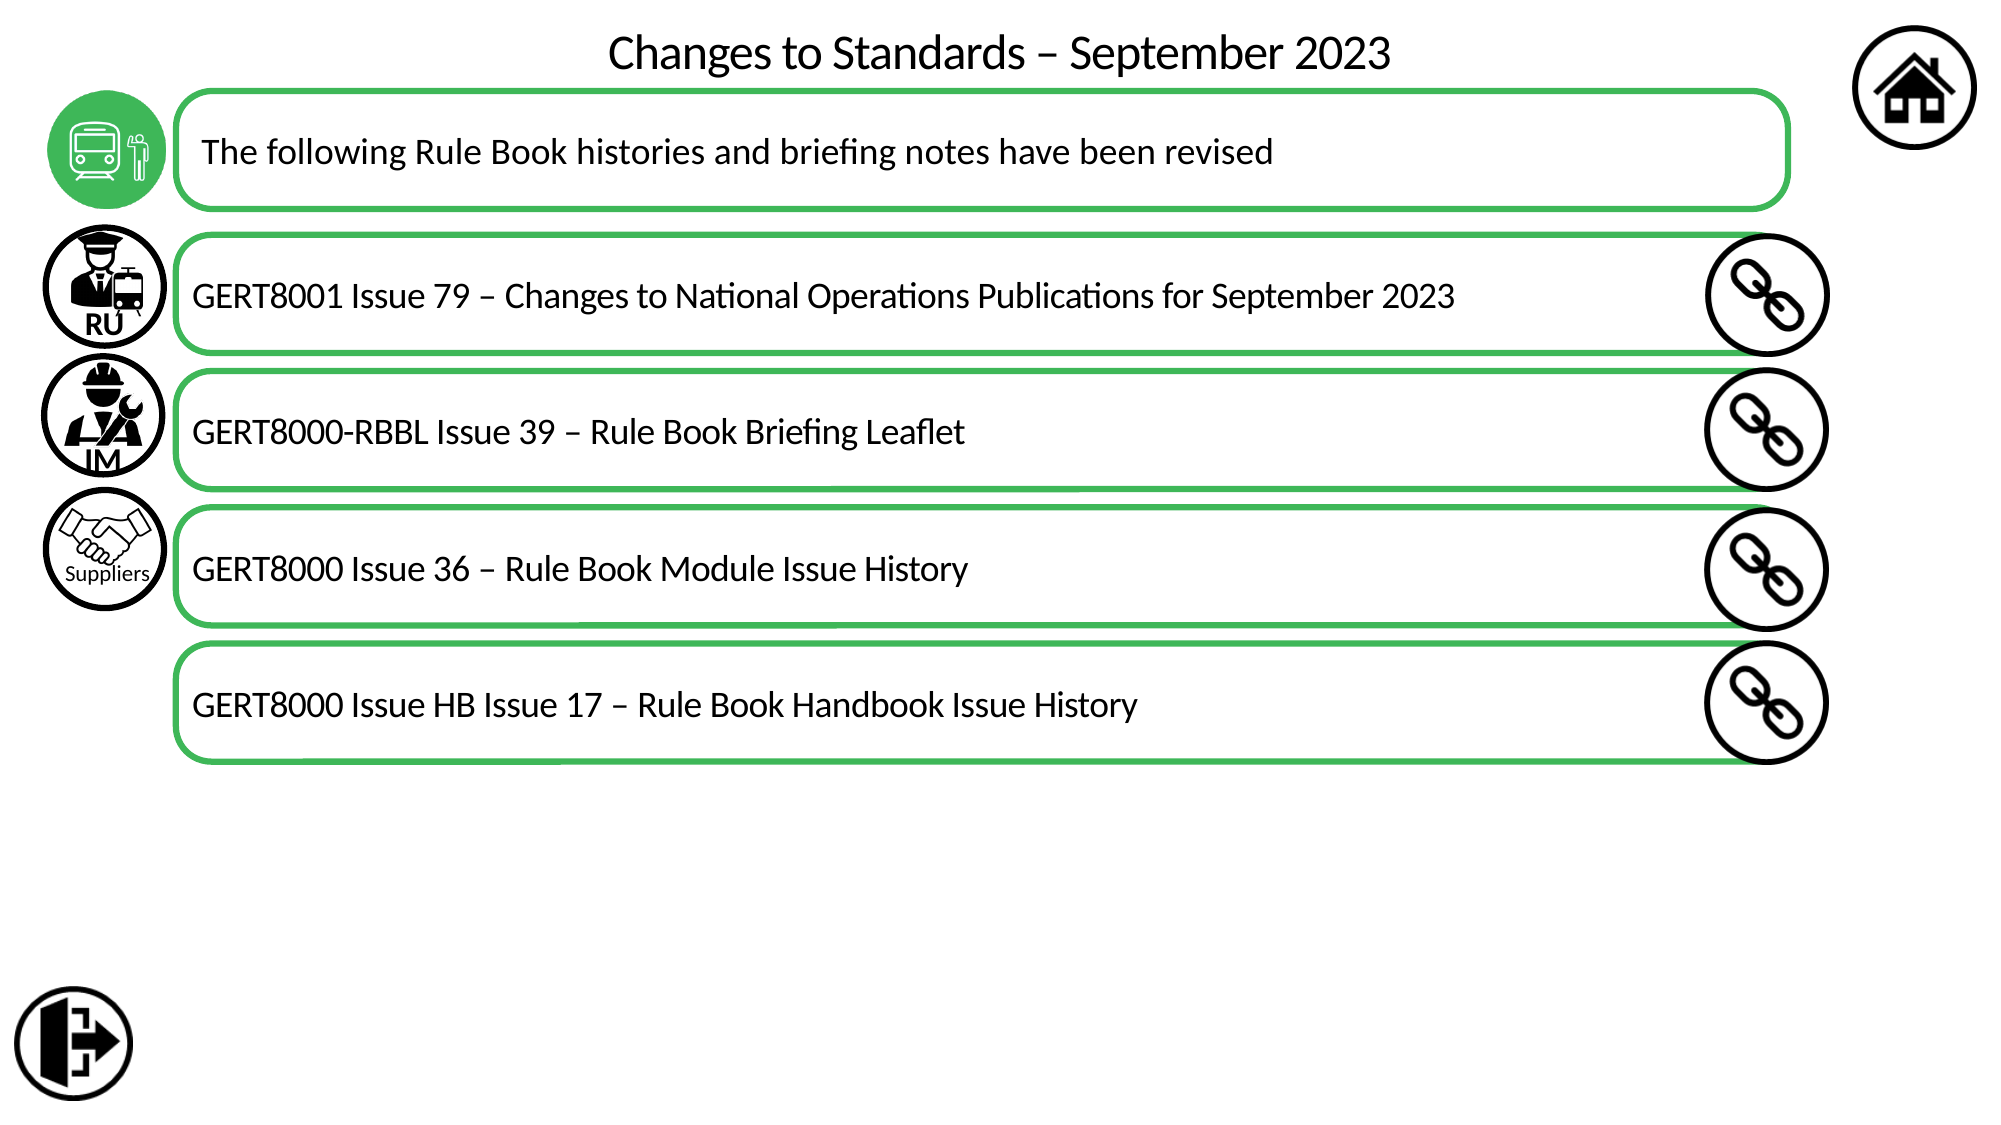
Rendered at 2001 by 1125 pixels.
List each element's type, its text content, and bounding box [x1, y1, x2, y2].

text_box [44, 356, 163, 486]
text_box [45, 225, 164, 350]
text_box The following Rule Book histories and briefing notes have been revised [175, 89, 1789, 211]
picture [14, 986, 133, 1101]
picture [1704, 507, 1829, 632]
text_box GERT8000-RBBL Issue 39 – Rule Book Briefing Leaflet [174, 370, 1704, 491]
picture [1704, 367, 1829, 492]
picture [1851, 25, 1977, 150]
picture [1704, 640, 1829, 765]
text_box GERT8001 Issue 79 – Changes to National Operations Publications for September 2023 [174, 233, 1705, 355]
picture [47, 90, 166, 209]
text_box GERT8000 Issue 36 – Rule Book Module Issue History [174, 506, 1763, 627]
text_box GERT8000 Issue HB Issue 17 – Rule Book Handbook Issue History [174, 642, 1704, 763]
picture [1705, 232, 1830, 358]
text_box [45, 488, 167, 609]
text_box Changes to Standards – September 2023 [394, 0, 1606, 100]
